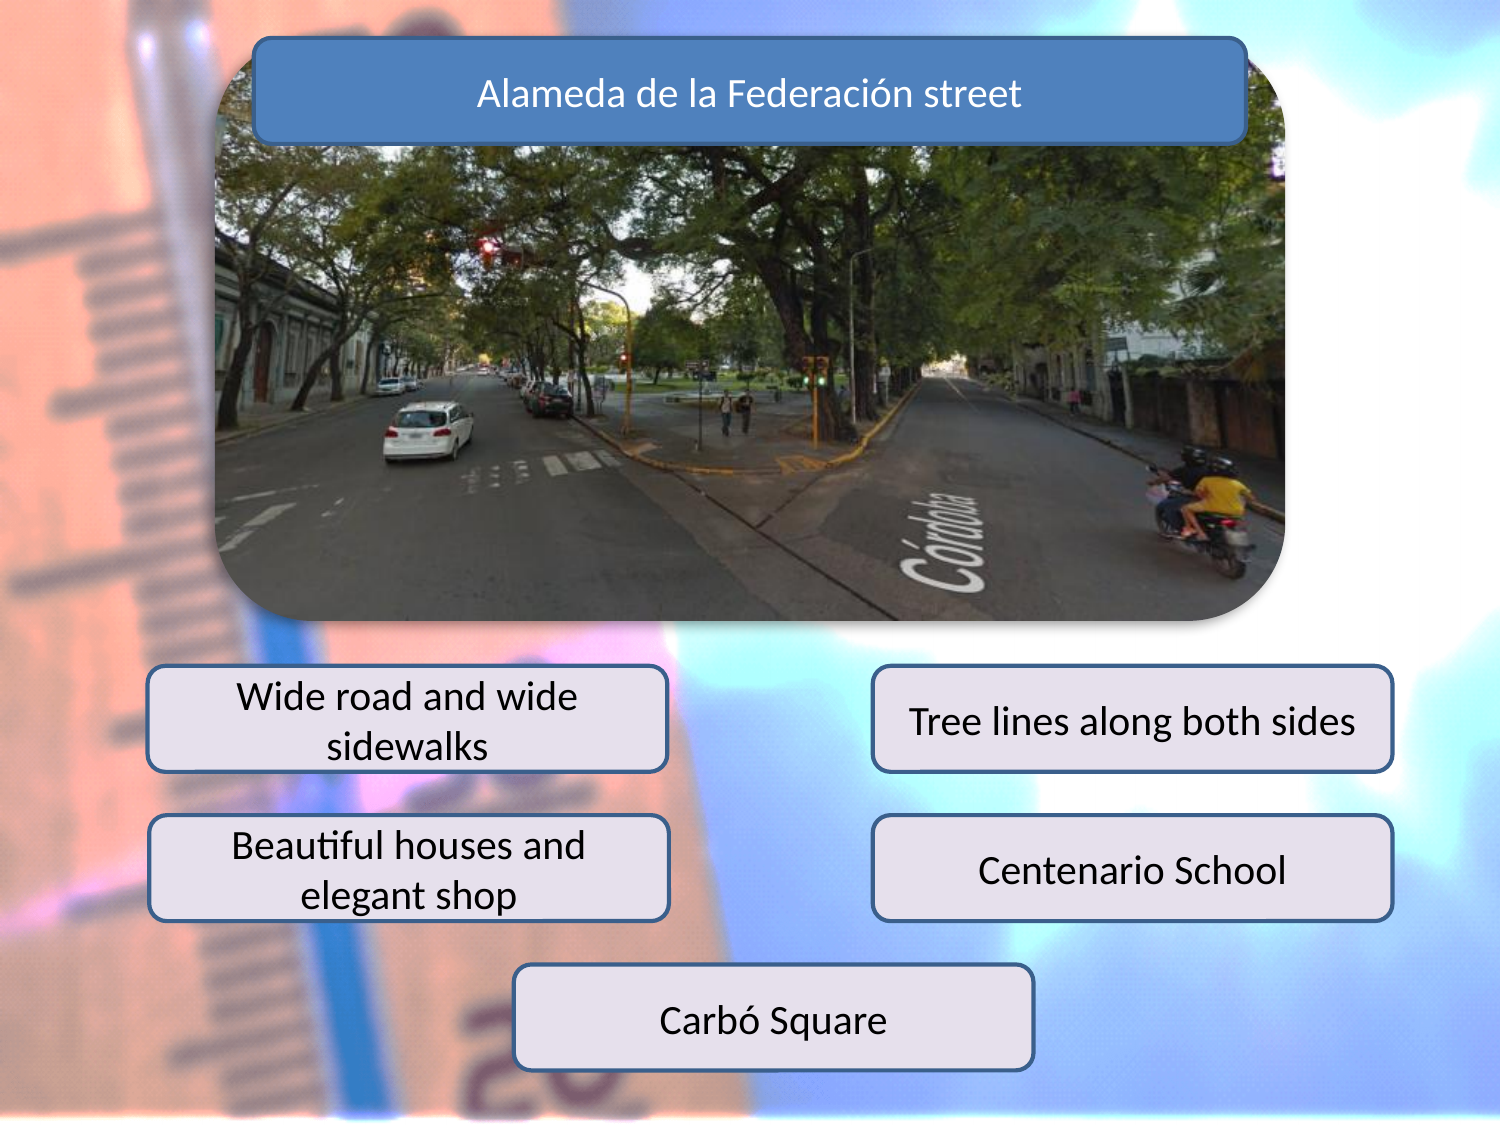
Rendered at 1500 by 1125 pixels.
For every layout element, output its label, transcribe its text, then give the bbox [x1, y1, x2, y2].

text_box Tree lines along both sides [870, 663, 1395, 774]
text_box Carbó Square [511, 962, 1036, 1073]
picture [0, 0, 1500, 1125]
text_box Wide road and wide sidewalks [145, 663, 670, 774]
text_box Centenario School [870, 813, 1395, 924]
text_box Beautiful houses and elegant shop [147, 813, 672, 924]
